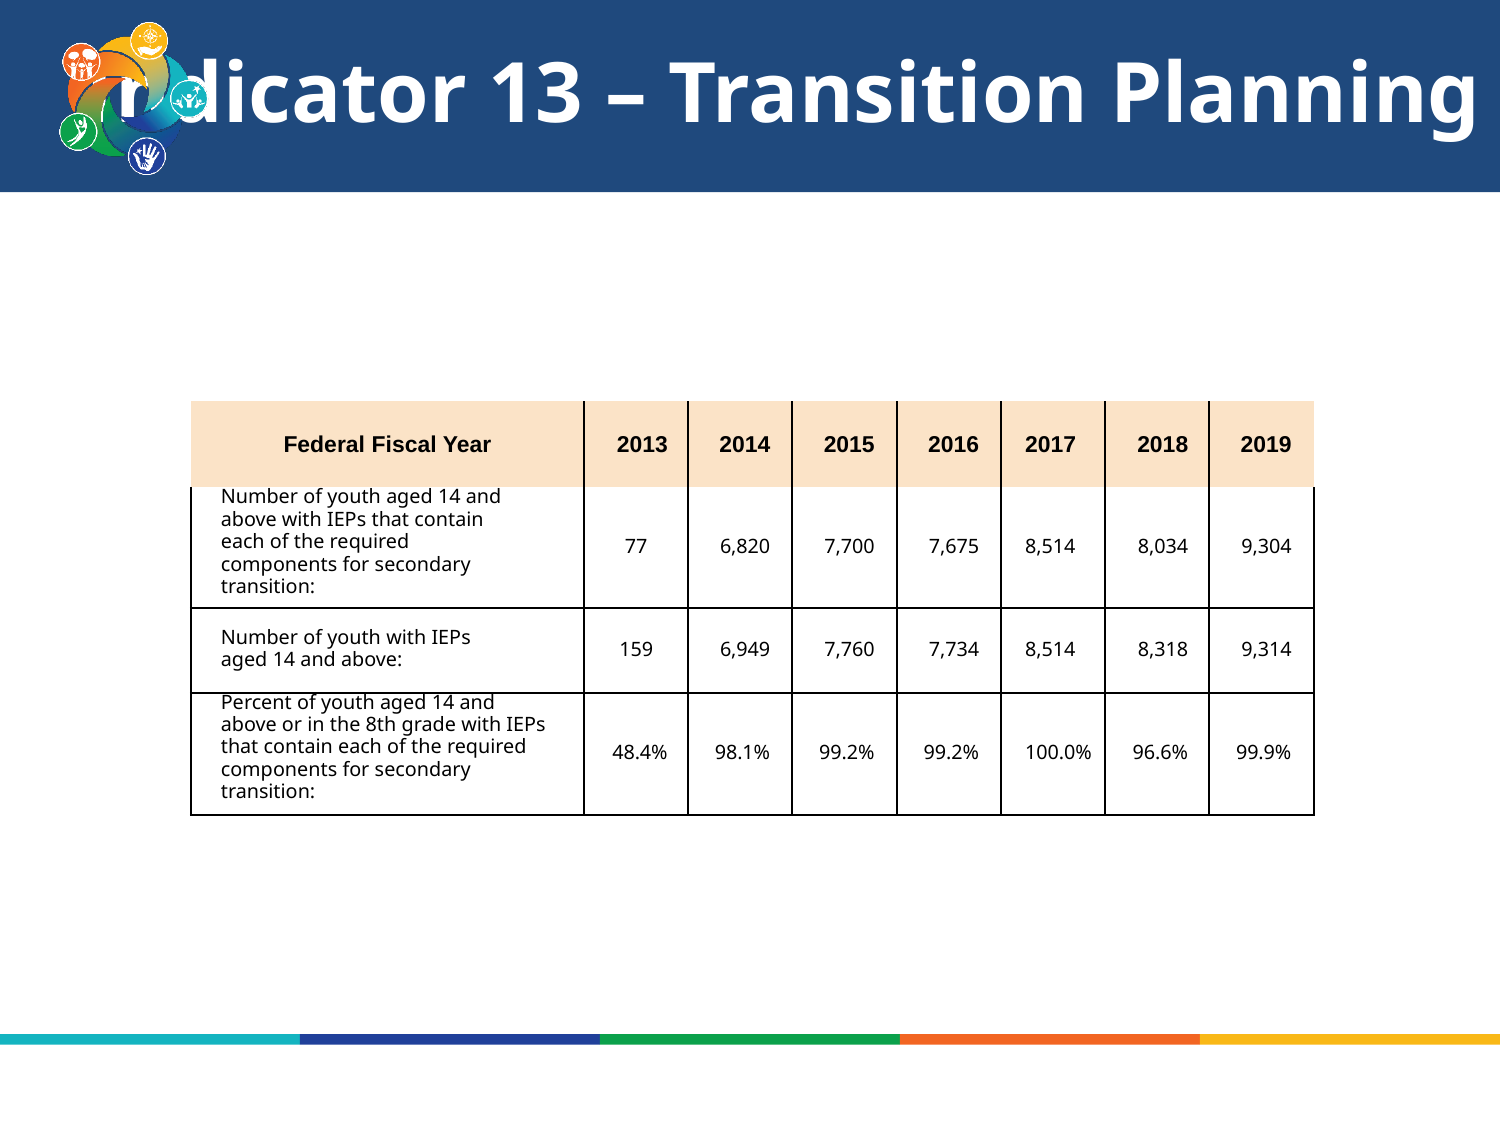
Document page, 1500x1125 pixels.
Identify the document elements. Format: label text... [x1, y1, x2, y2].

table_cell 48.4% [585, 694, 687, 814]
table_cell 99.9% [1210, 694, 1313, 814]
table_cell 8,318 [1106, 609, 1208, 692]
table_cell Percent of youth aged 14 and above or in the 8th grade with IEPs that contain each of the required components for secondary transition: [192, 694, 583, 814]
table_cell 7,734 [898, 609, 1000, 692]
table_header 2015 [793, 401, 896, 487]
table_cell 7,700 [793, 487, 896, 607]
table_cell Number of youth aged 14 and above with IEPs that contain each of the required components for secondary transition: [192, 487, 583, 607]
table_header Federal Fiscal Year [191, 401, 583, 487]
table_cell 7,675 [898, 487, 1000, 607]
title [103, 59, 1397, 278]
table_cell 9,314 [1210, 609, 1313, 692]
table_cell 99.2% [793, 694, 896, 814]
table_cell 96.6% [1106, 694, 1208, 814]
table_cell 99.2% [898, 694, 1000, 814]
table_cell 9,304 [1210, 487, 1313, 607]
table_cell 8,514 [1002, 487, 1104, 607]
table_header 2019 [1210, 401, 1314, 487]
table_cell 159 [585, 609, 687, 692]
table_cell Number of youth with IEPs aged 14 and above: [192, 609, 583, 692]
picture [40, 11, 230, 193]
table_header 2017 [1002, 401, 1104, 487]
table_header 2014 [689, 401, 791, 487]
table_cell 6,949 [689, 609, 791, 692]
table_cell 100.0% [1002, 694, 1104, 814]
table_cell 8,514 [1002, 609, 1104, 692]
table_cell 7,760 [793, 609, 896, 692]
table_cell 6,820 [689, 487, 791, 607]
table_header 2013 [585, 401, 687, 487]
table_cell 98.1% [689, 694, 791, 814]
table_header 2018 [1106, 401, 1208, 487]
text_box Indicator 13 – Transition Planning [0, 0, 1500, 193]
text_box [0, 1034, 1500, 1045]
table_cell 77 [585, 487, 687, 607]
table_header 2016 [898, 401, 1000, 487]
table_cell 8,034 [1106, 487, 1208, 607]
